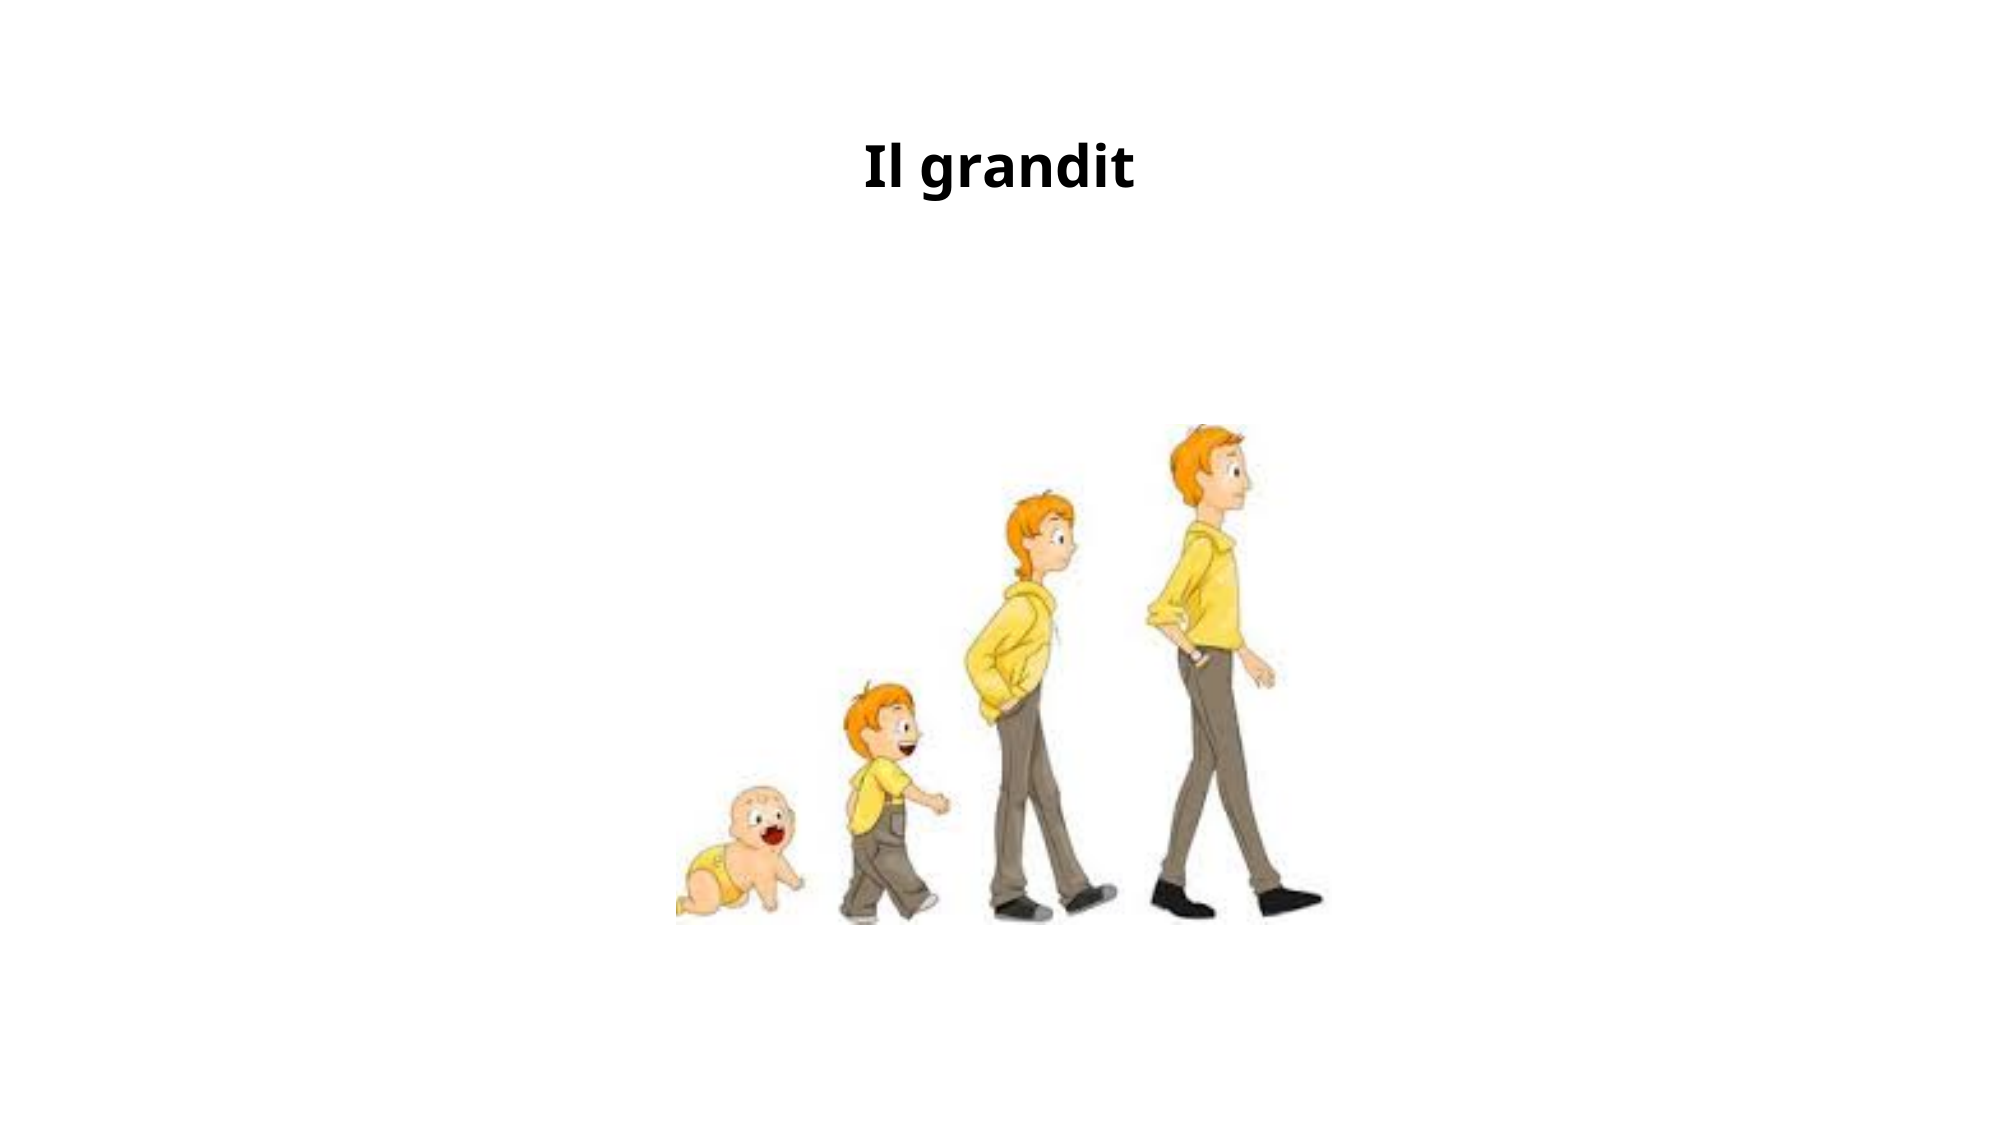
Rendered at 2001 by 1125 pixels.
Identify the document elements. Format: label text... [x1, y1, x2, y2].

title Il grandit [137, 59, 1863, 278]
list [675, 424, 1332, 925]
